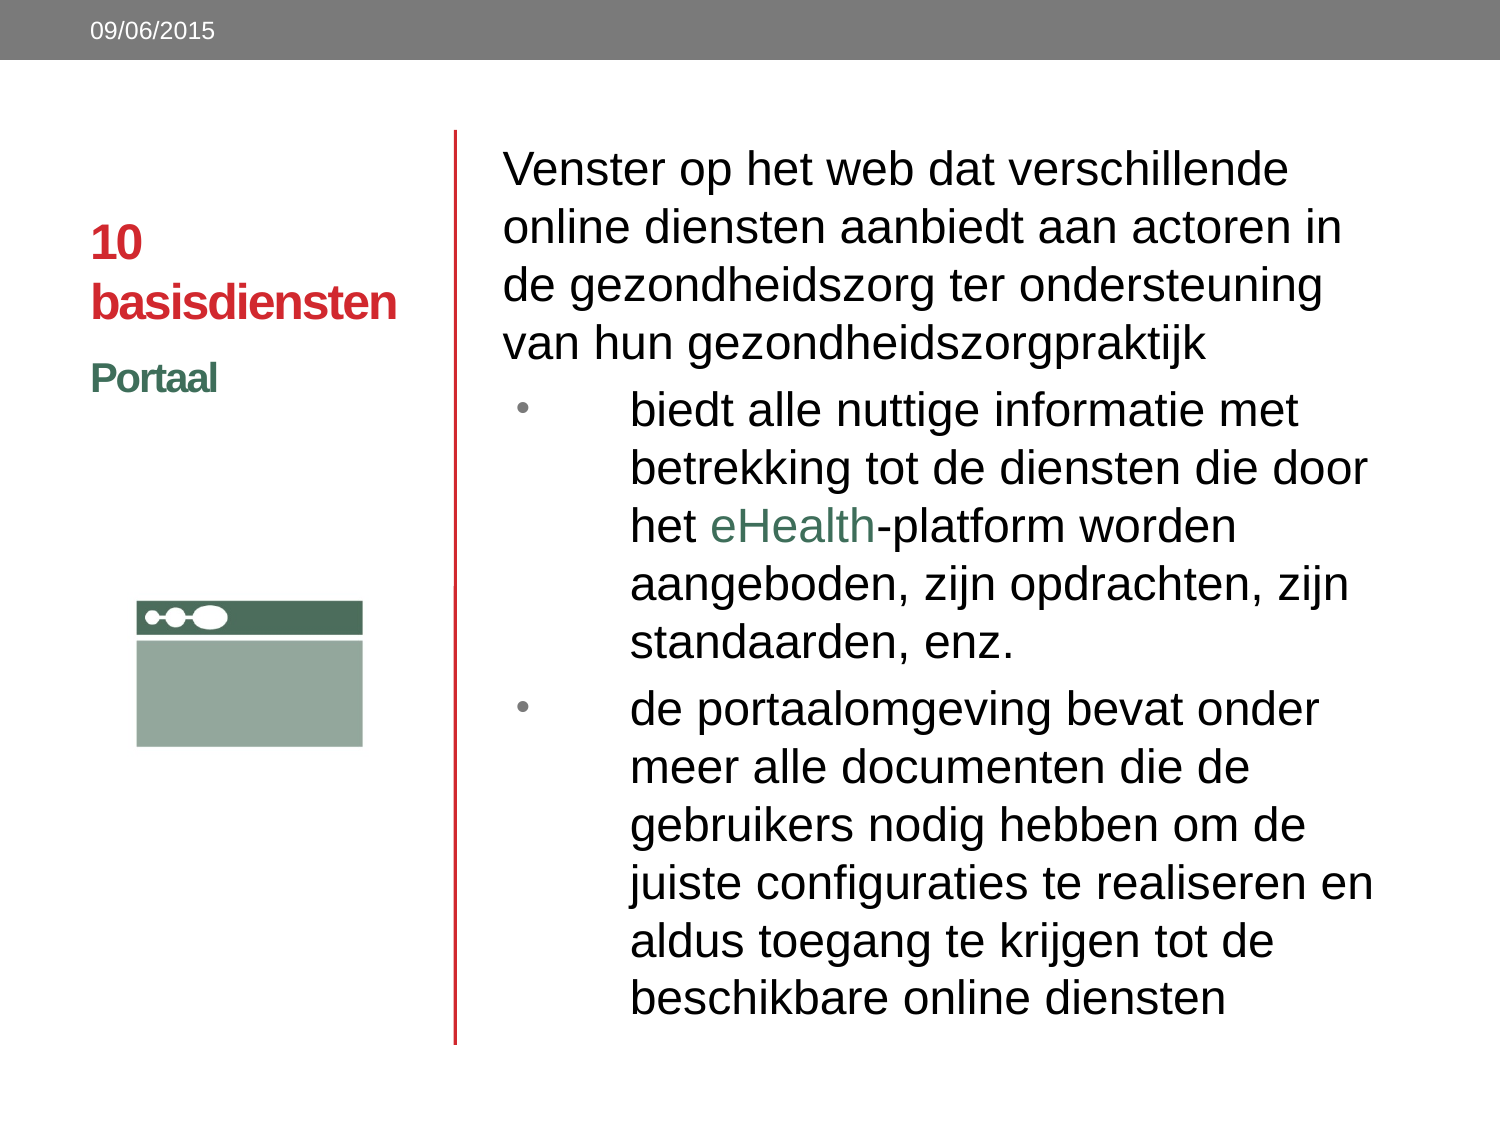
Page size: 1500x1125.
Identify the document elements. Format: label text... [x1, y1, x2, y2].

list Portaal [75, 349, 426, 1046]
list Venster op het web dat verschillende online diensten aanbiedt aan actoren in de gezondheidszorg ter ondersteuning van hun gezondheidszorgpraktijk biedt alle nuttige informatie met betrekking tot de diensten die door het eHealth-platform worden aangeboden, zijn opdrachten, zijn standaarden, enz. de portaalomgeving bevat onder meer alle documenten die de gebruikers nodig hebben om de juiste configuraties te realiseren en aldus toegang te krijgen tot de beschikbare online diensten [487, 129, 1425, 1045]
title 10 basisdiensten [75, 129, 426, 337]
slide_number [75, 3, 550, 57]
picture [94, 514, 408, 829]
